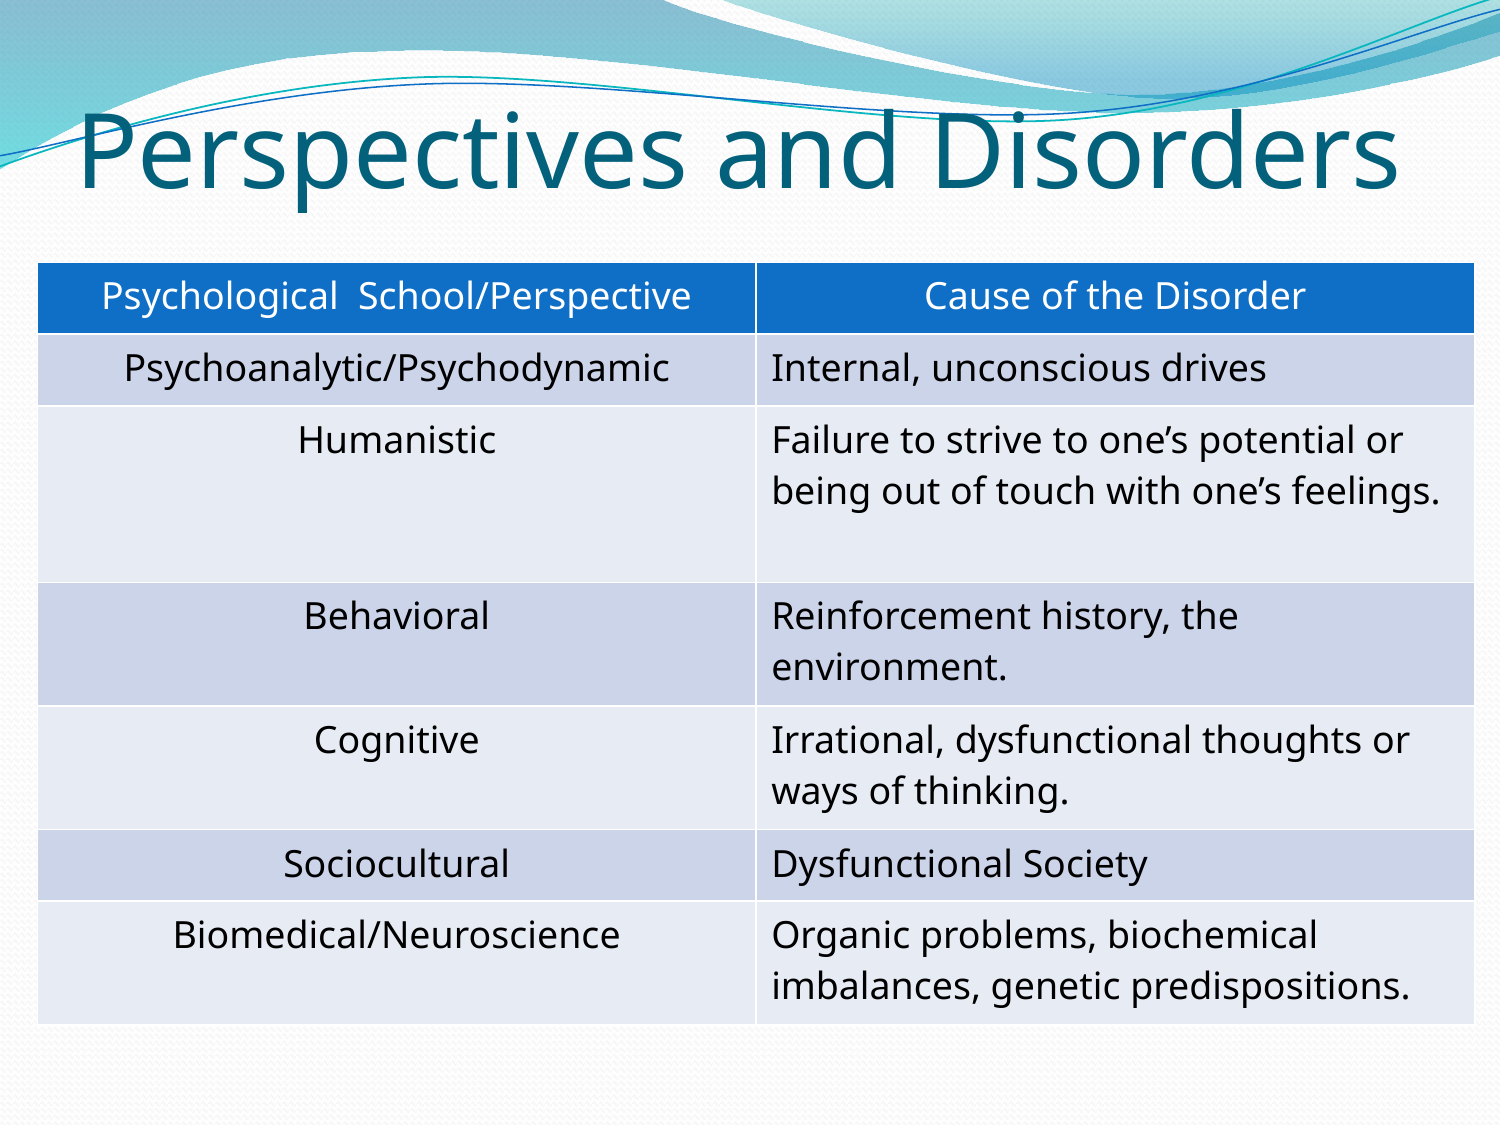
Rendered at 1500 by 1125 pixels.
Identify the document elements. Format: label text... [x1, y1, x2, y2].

table_header Cause of the Disorder [757, 263, 1474, 333]
table_cell Irrational, dysfunctional thoughts or ways of thinking. [757, 707, 1474, 829]
table_cell Organic problems, biochemical imbalances, genetic predispositions. [757, 902, 1474, 1024]
table_cell Biomedical/Neuroscience [38, 902, 755, 1024]
table_cell Behavioral [38, 583, 755, 705]
table_cell Failure to strive to one’s potential or being out of touch with one’s feelings. [757, 407, 1474, 582]
table_cell Psychoanalytic/Psychodynamic [38, 335, 755, 405]
title Perspectives and Disorders [75, 21, 1425, 210]
table_cell Dysfunctional Society [757, 830, 1474, 900]
table_header Psychological School/Perspective [38, 263, 755, 333]
table_cell Reinforcement history, the environment. [757, 583, 1474, 705]
table_cell Internal, unconscious drives [757, 335, 1474, 405]
table_cell Humanistic [38, 407, 755, 582]
table_cell Sociocultural [38, 830, 755, 900]
table_cell Cognitive [38, 707, 755, 829]
